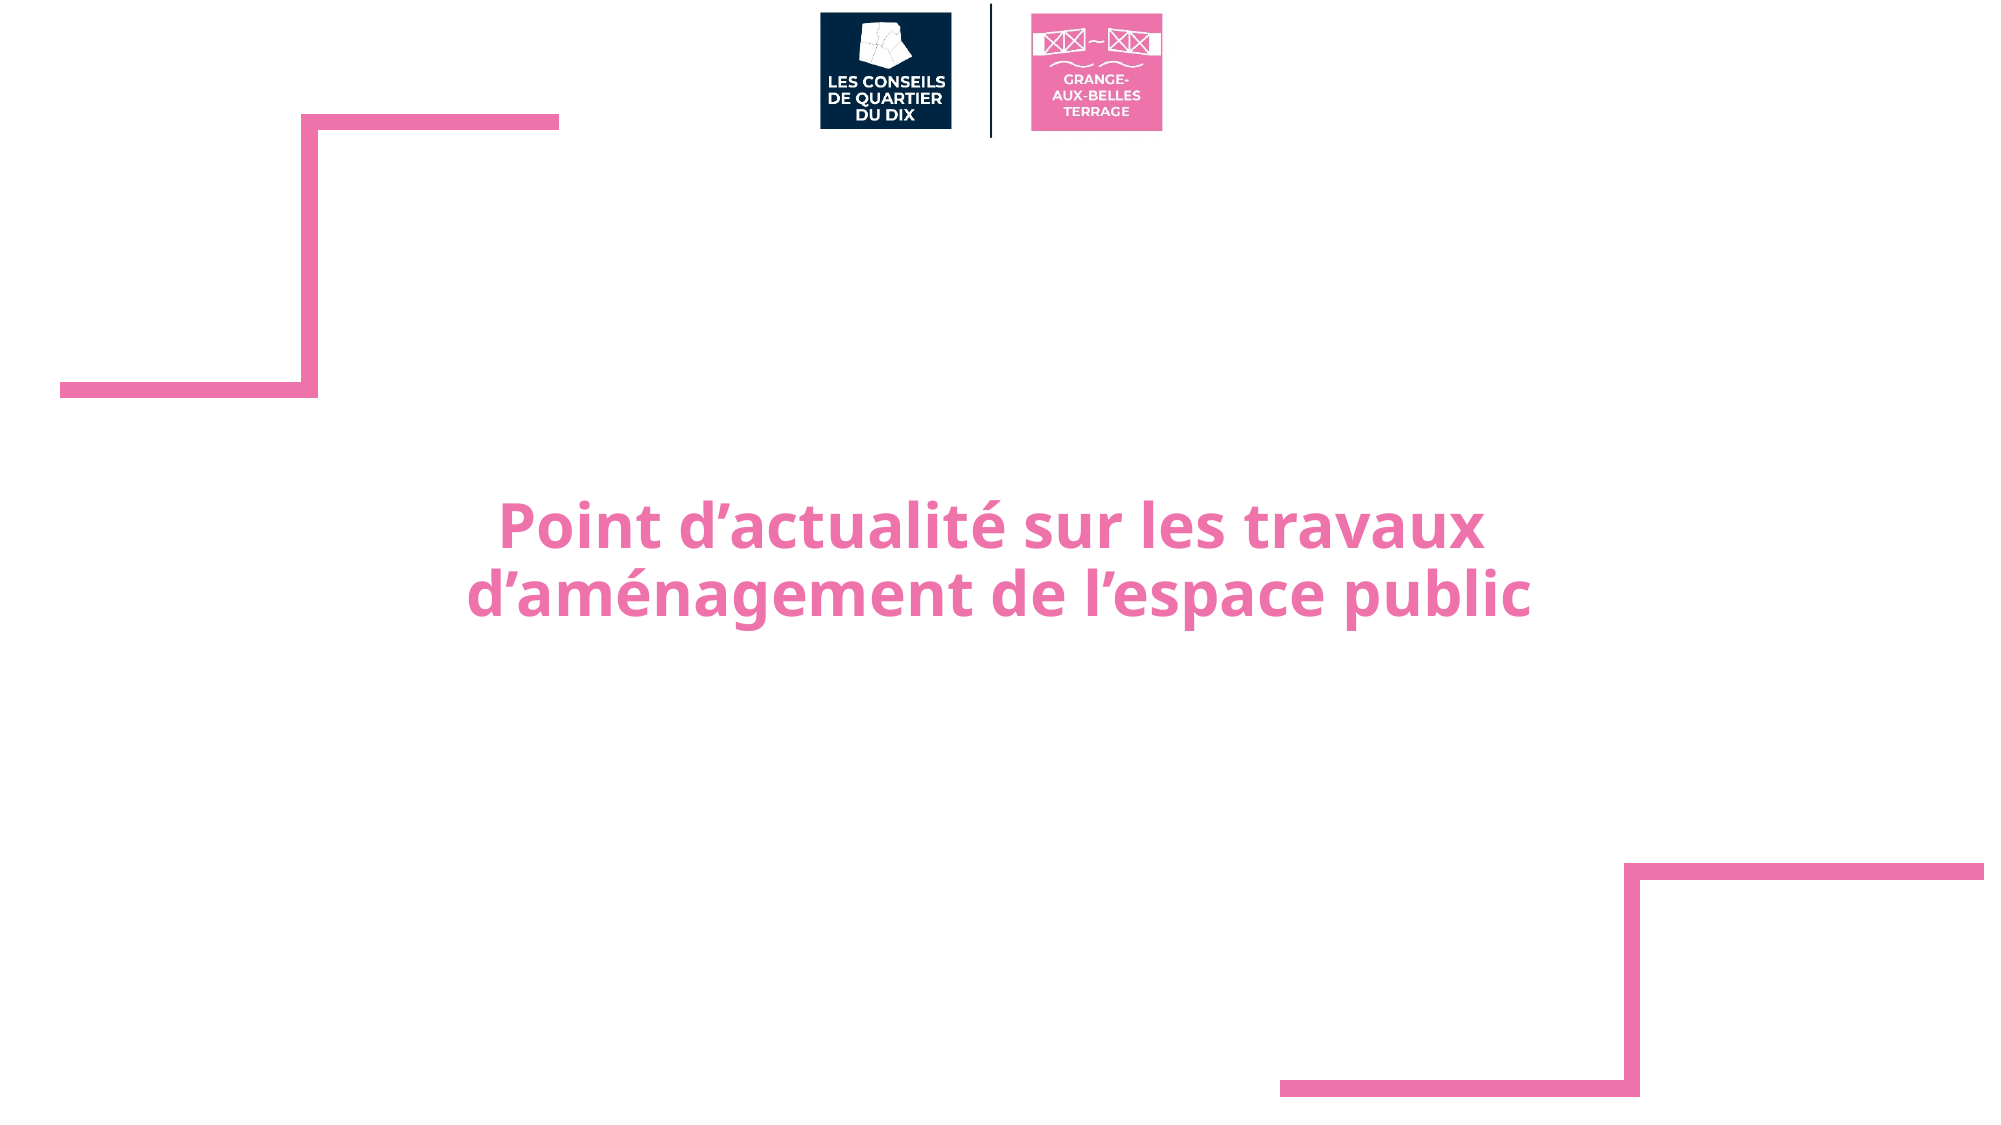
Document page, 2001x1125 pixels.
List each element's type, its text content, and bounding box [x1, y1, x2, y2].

picture [810, 0, 1172, 140]
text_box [59, 121, 560, 391]
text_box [1280, 871, 1984, 1089]
title Point d’actualité sur les travaux d’aménagement de l’espace public [137, 453, 1863, 672]
